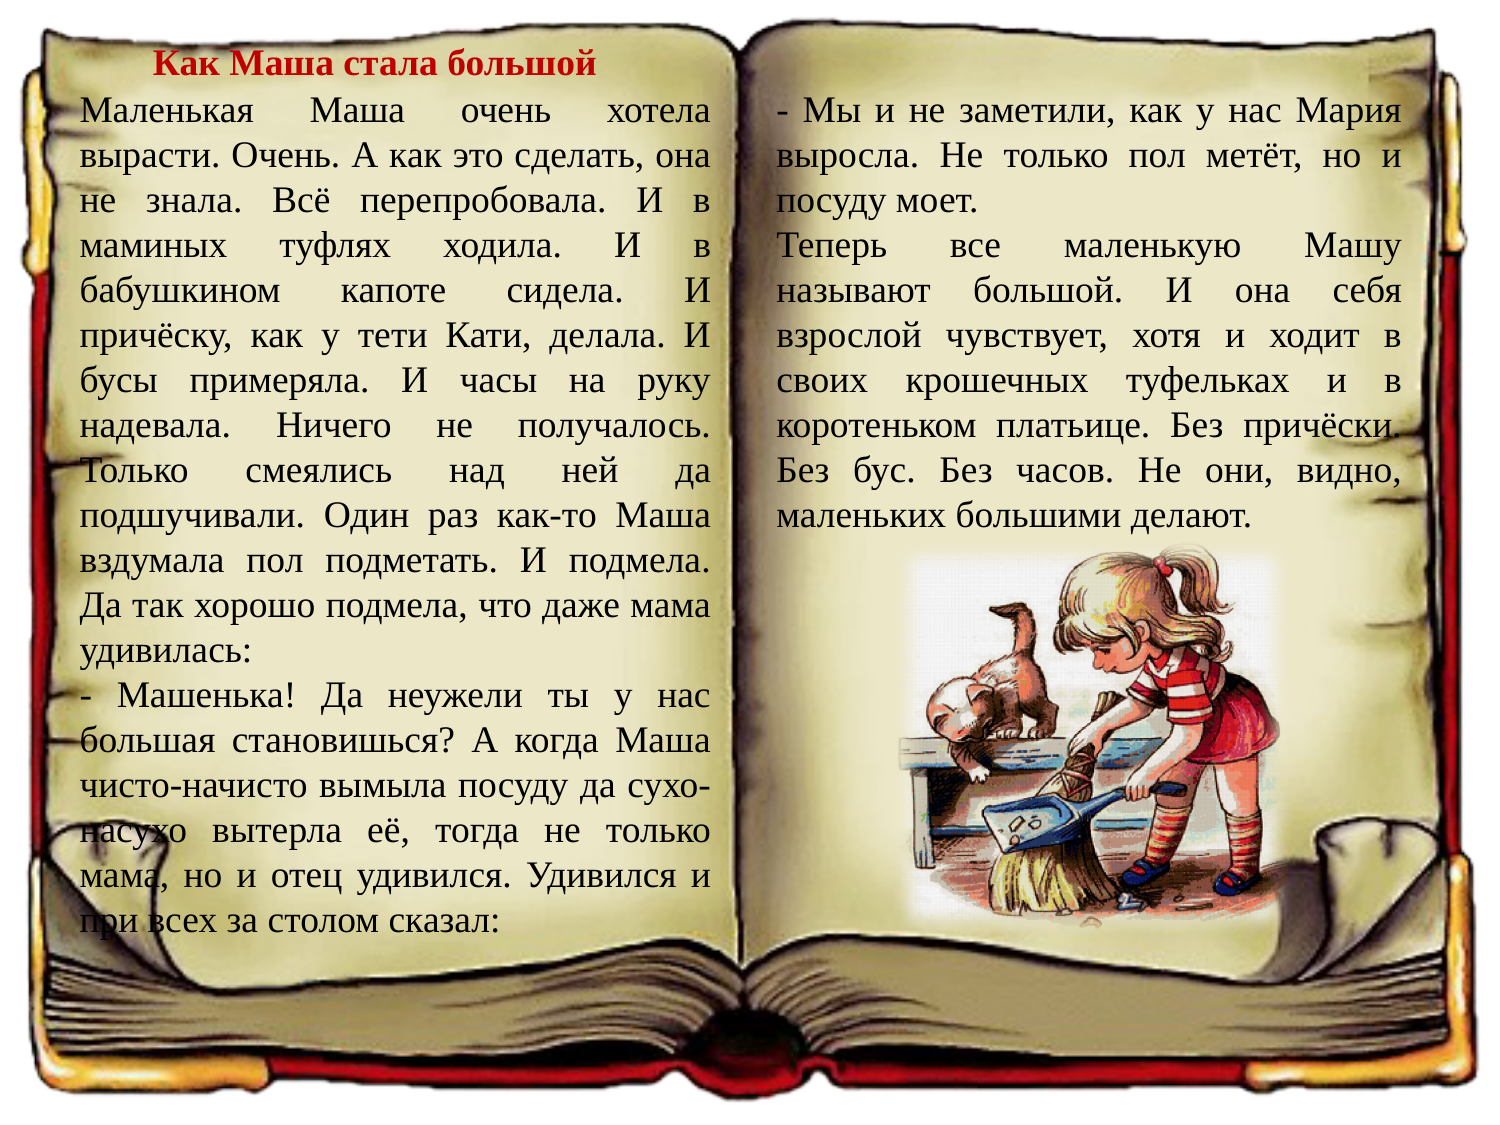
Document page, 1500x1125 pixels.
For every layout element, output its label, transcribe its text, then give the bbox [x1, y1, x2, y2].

text_box Как Маша стала большой [138, 30, 612, 91]
picture [0, 0, 1500, 1125]
text_box - Мы и не заметили, как у нас Мария выросла. Не только пол метёт, но и посуду моет. Теперь все маленькую Машу называют большой. И она себя взрослой чувствует, хотя и ходит в своих крошечных туфельках и в коротеньком платьице. Без причёски. Без бус. Без часов. Не они, видно, маленьких большими делают. [761, 78, 1418, 543]
text_box Маленькая Маша очень хотела вырасти. Очень. А как это сделать, она не знала. Всё перепробовала. И в маминых туфлях ходила. И в бабушкином капоте сидела. И причёску, как у тети Кати, делала. И бусы примеряла. И часы на руку надевала. Ничего не получалось. Только смеялись над ней да подшучивали. Один раз как-то Маша вздумала пол подметать. И подмела. Да так хорошо подмела, что даже мама удивилась: - Машенька! Да неужели ты у нас большая становишься? А когда Маша чисто-начисто вымыла посуду да сухо-насухо вытерла её, тогда не только мама, но и отец удивился. Удивился и при всех за столом сказал: [64, 78, 727, 948]
